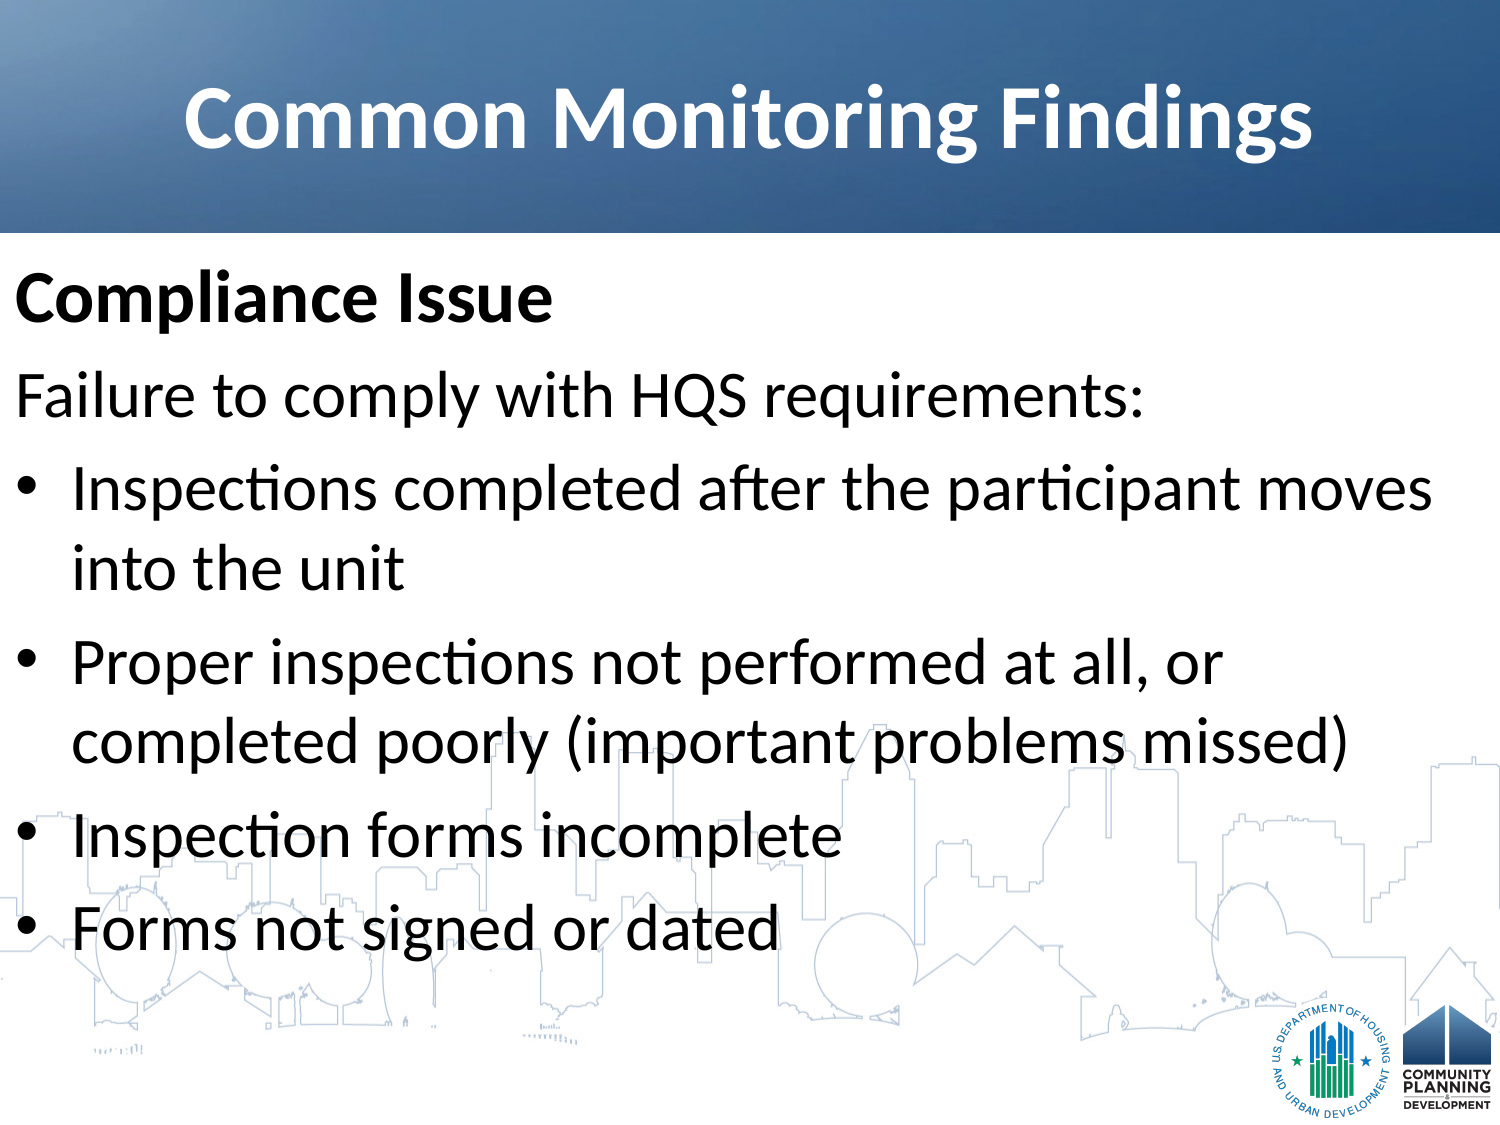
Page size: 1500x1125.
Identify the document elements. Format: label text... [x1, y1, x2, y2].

picture [0, 0, 1500, 233]
title Common Monitoring Findings [75, 18, 1425, 206]
list Compliance Issue Failure to comply with HQS requirements: Inspections completed after the participant moves into the unit Proper inspections not performed at all, or completed poorly (important problems missed) Inspection forms incomplete Forms not signed or dated [0, 239, 1500, 1125]
